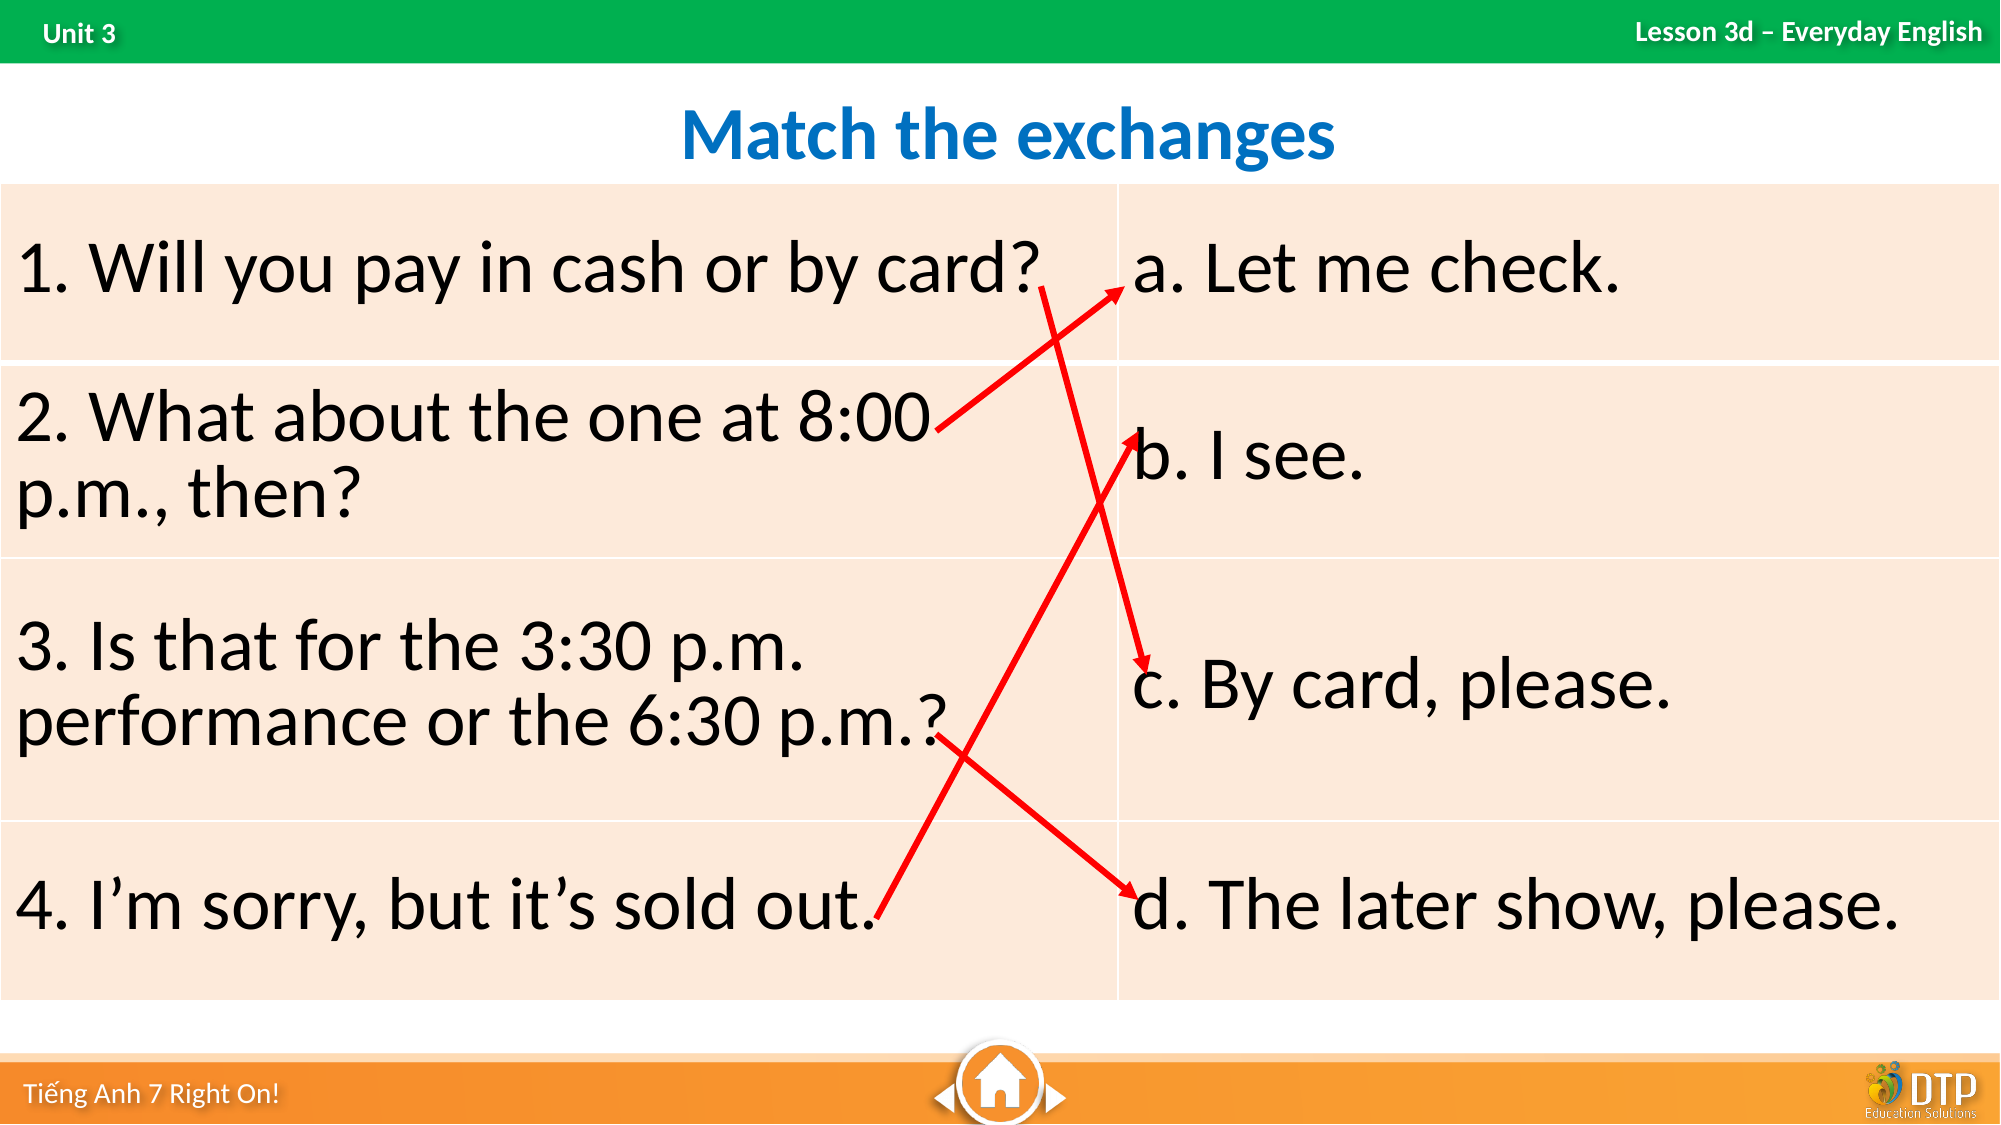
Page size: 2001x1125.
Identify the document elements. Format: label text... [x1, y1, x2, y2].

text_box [935, 285, 1126, 429]
picture [0, 1002, 2000, 1125]
table_cell d. The later show, please. [1119, 822, 1999, 1000]
table_header a. Let me check. [1119, 184, 1999, 360]
table_cell b. I see. [1151, 366, 1999, 557]
picture [0, 64, 2000, 183]
table_cell 4. I’m sorry, but it’s sold out. [1, 822, 1117, 1000]
table_cell c. By card, please. [1144, 559, 1999, 820]
table_cell 3. Is that for the 3:30 p.m. performance or the 6:30 p.m.? [1, 559, 870, 820]
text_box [1126, 285, 1147, 676]
table_header 1. Will you pay in cash or by card? [1, 184, 1117, 360]
text_box Match the exchanges [665, 77, 2000, 183]
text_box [875, 430, 1139, 919]
table_cell 2. What about the one at 8:00 p.m., then? [1, 366, 930, 557]
